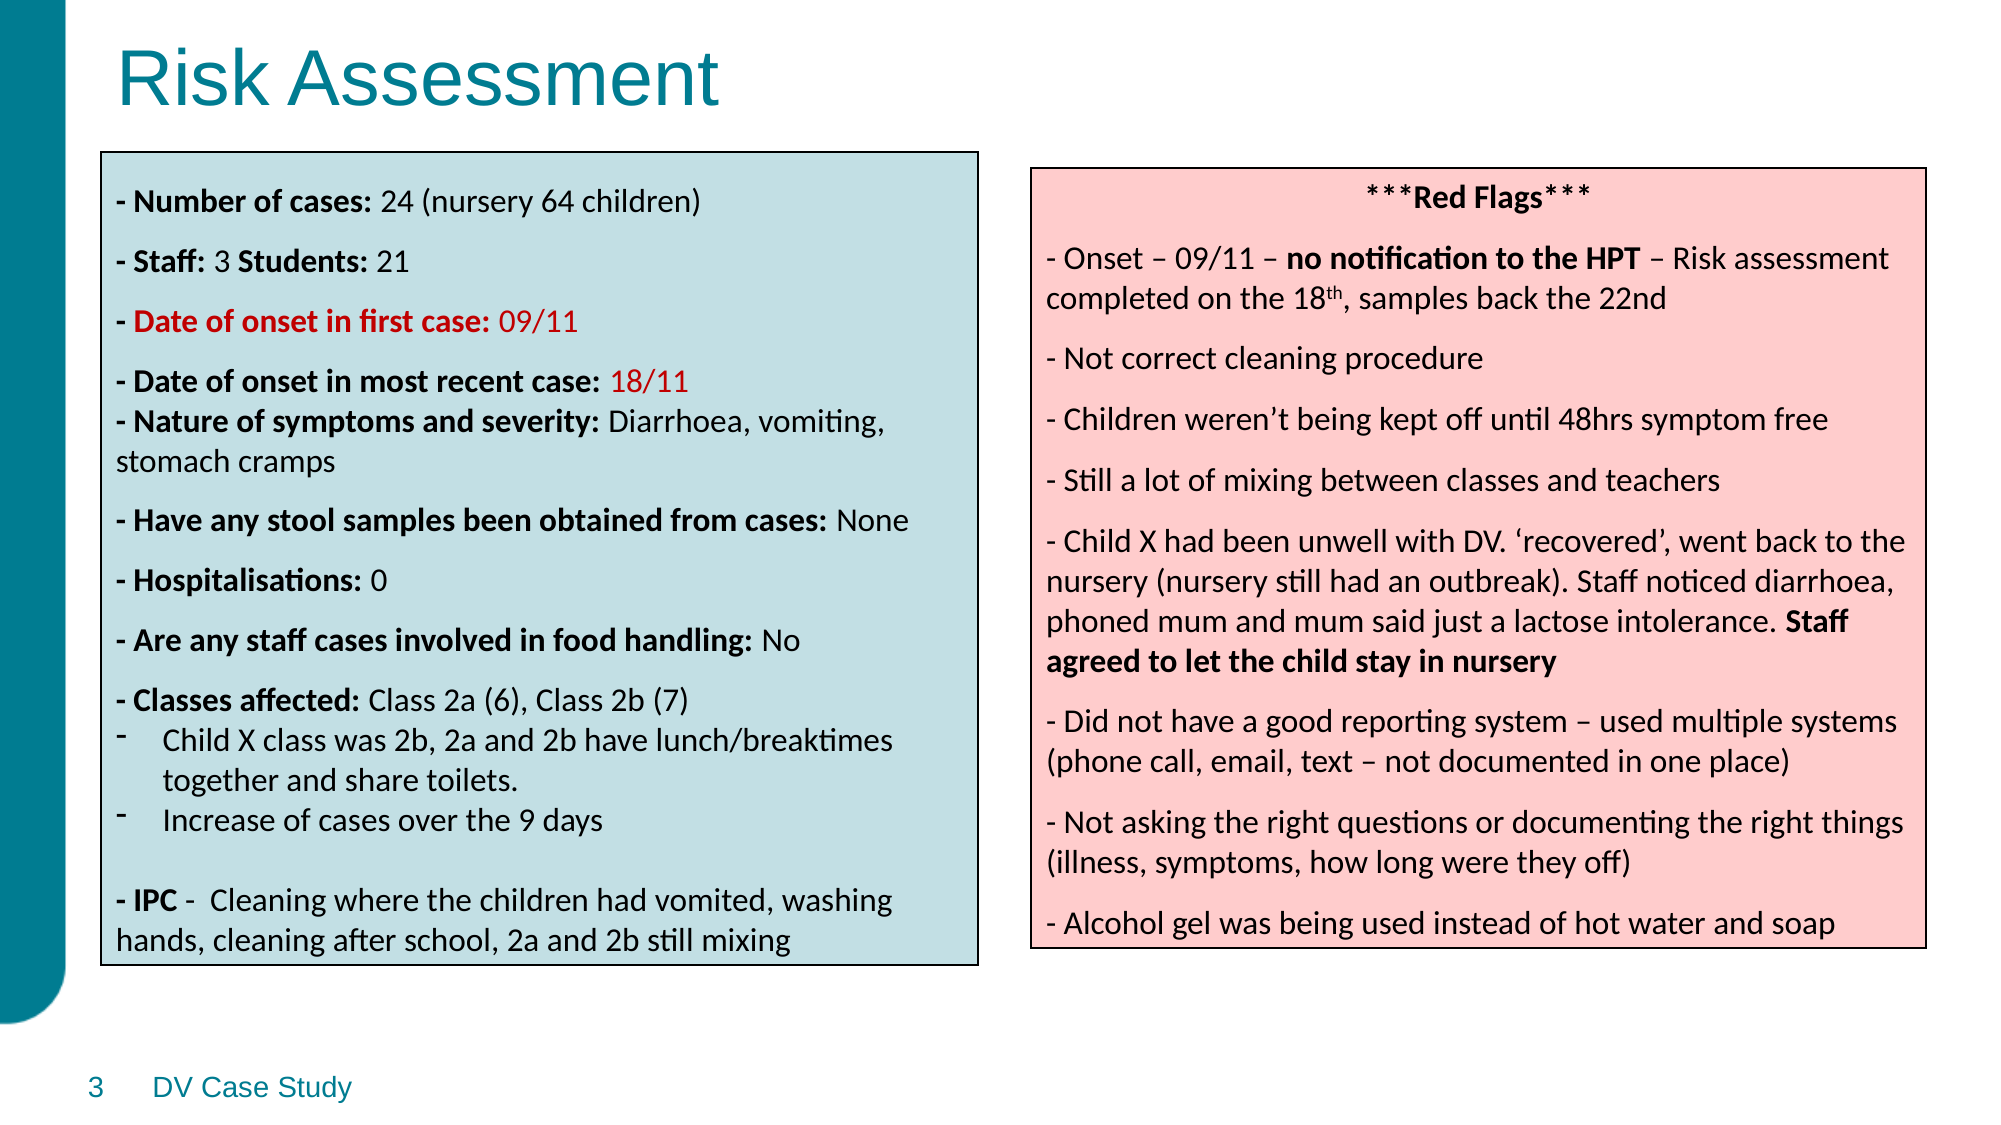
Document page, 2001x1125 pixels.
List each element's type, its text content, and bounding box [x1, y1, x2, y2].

footer DV Case Study [137, 1056, 416, 1116]
text_box ***Red Flags*** - Onset – 09/11 – no notification to the HPT – Risk assessment completed on the 18th, samples back the 22nd - Not correct cleaning procedure - Children weren’t being kept off until 48hrs symptom free - Still a lot of mixing between classes and teachers - Child X had been unwell with DV. ‘recovered’, went back to the nursery (nursery still had an outbreak). Staff noticed diarrhoea, phoned mum and mum said just a lactose intolerance. Staff agreed to let the child stay in nursery - Did not have a good reporting system – used multiple systems (phone call, email, text – not documented in one place) - Not asking the right questions or documenting the right things (illness, symptoms, how long were they off) - Alcohol gel was being used instead of hot water and soap [1030, 167, 1927, 949]
text_box - Number of cases: 24 (nursery 64 children) - Staff: 3 Students: 21 - Date of onset in first case: 09/11 - Date of onset in most recent case: 18/11 - Nature of symptoms and severity: Diarrhoea, vomiting, stomach cramps - Have any stool samples been obtained from cases: None - Hospitalisations: 0 - Are any staff cases involved in food handling: No - Classes affected: Class 2a (6), Class 2b (7) Child X class was 2b, 2a and 2b have lunch/breaktimes together and share toilets. Increase of cases over the 9 days - IPC - Cleaning where the children had vomited, washing hands, cleaning after school, 2a and 2b still mixing [100, 151, 979, 966]
title Risk Assessment [101, 29, 1926, 189]
slide_number 3 [21, 1056, 120, 1117]
